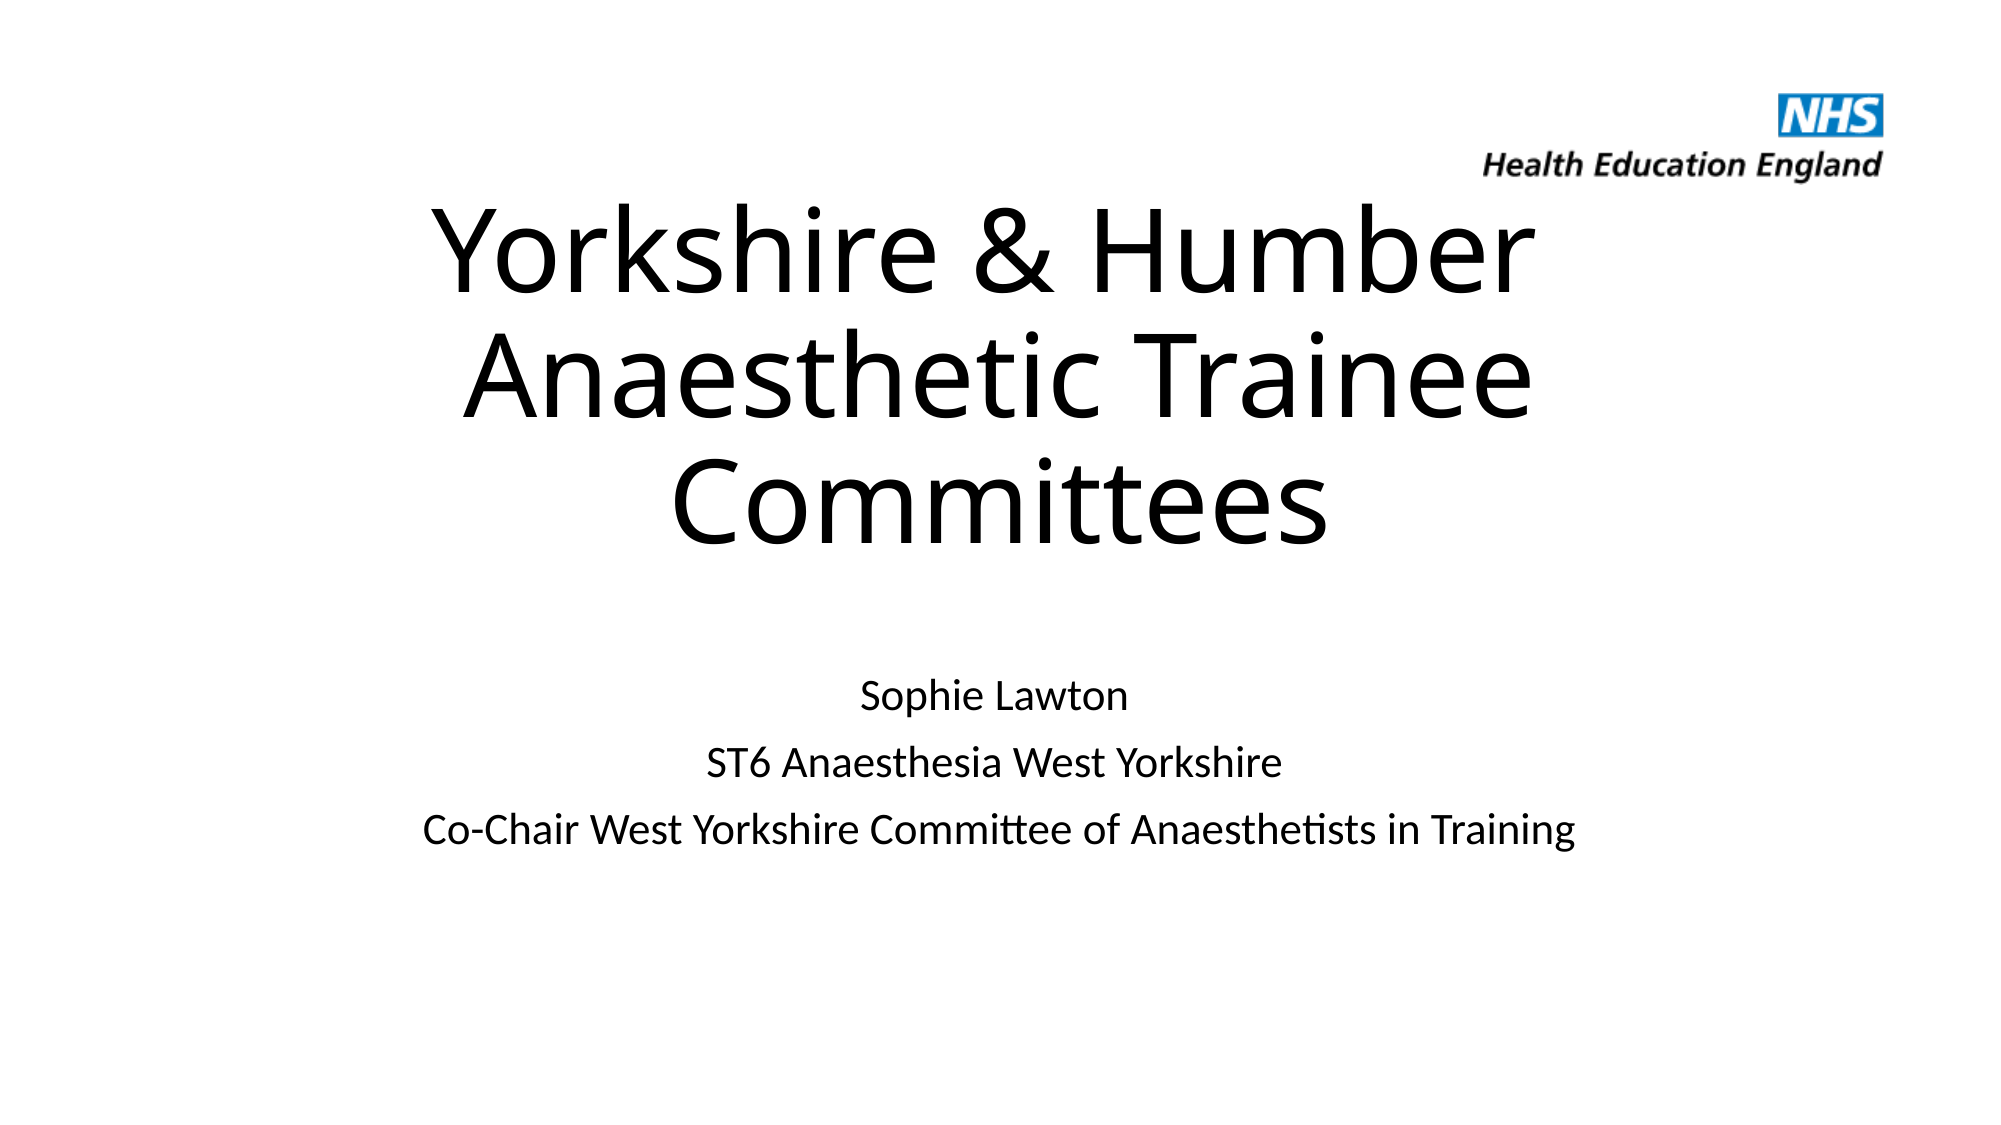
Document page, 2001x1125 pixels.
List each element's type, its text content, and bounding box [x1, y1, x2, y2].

picture [1483, 93, 1885, 185]
title Yorkshire & Humber Anaesthetic Trainee Committees [249, 184, 1750, 576]
subtitle Sophie Lawton ST6 Anaesthesia West Yorkshire Co-Chair West Yorkshire Committee of Anaesthetists in Training [249, 590, 1750, 863]
